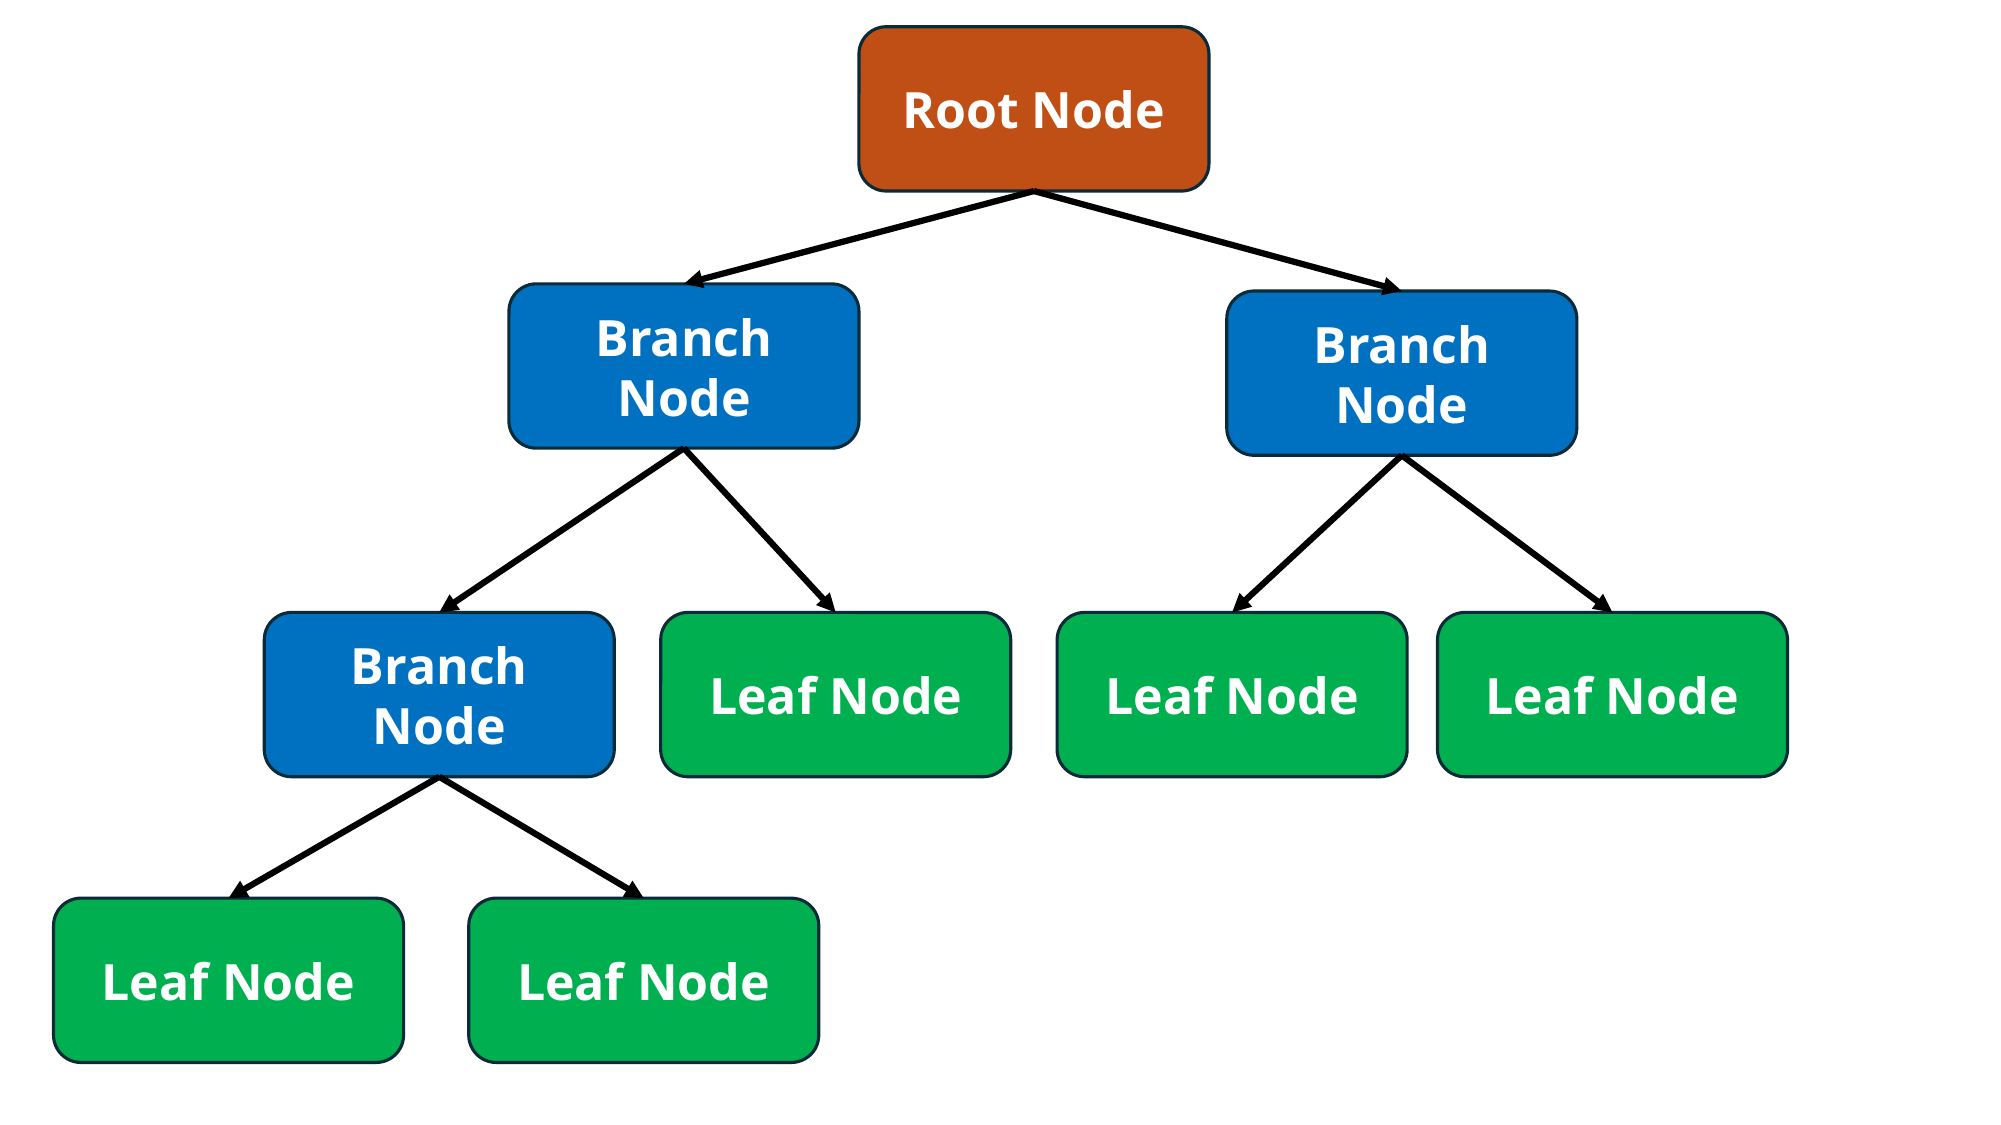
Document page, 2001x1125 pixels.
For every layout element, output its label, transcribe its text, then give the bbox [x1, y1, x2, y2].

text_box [438, 447, 683, 613]
text_box Branch Node [262, 610, 616, 776]
text_box Branch Node [507, 282, 861, 450]
text_box Branch Node [1225, 289, 1579, 454]
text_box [440, 776, 645, 899]
text_box Leaf Node [1055, 610, 1409, 779]
text_box Leaf Node [659, 610, 1013, 779]
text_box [1231, 454, 1401, 613]
text_box Leaf Node [1435, 610, 1790, 779]
text_box Root Node [857, 25, 1211, 190]
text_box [1033, 190, 1403, 292]
text_box Leaf Node [51, 896, 406, 1065]
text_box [1401, 454, 1613, 613]
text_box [683, 447, 837, 613]
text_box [227, 776, 440, 899]
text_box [683, 190, 1033, 285]
text_box Leaf Node [467, 896, 821, 1065]
